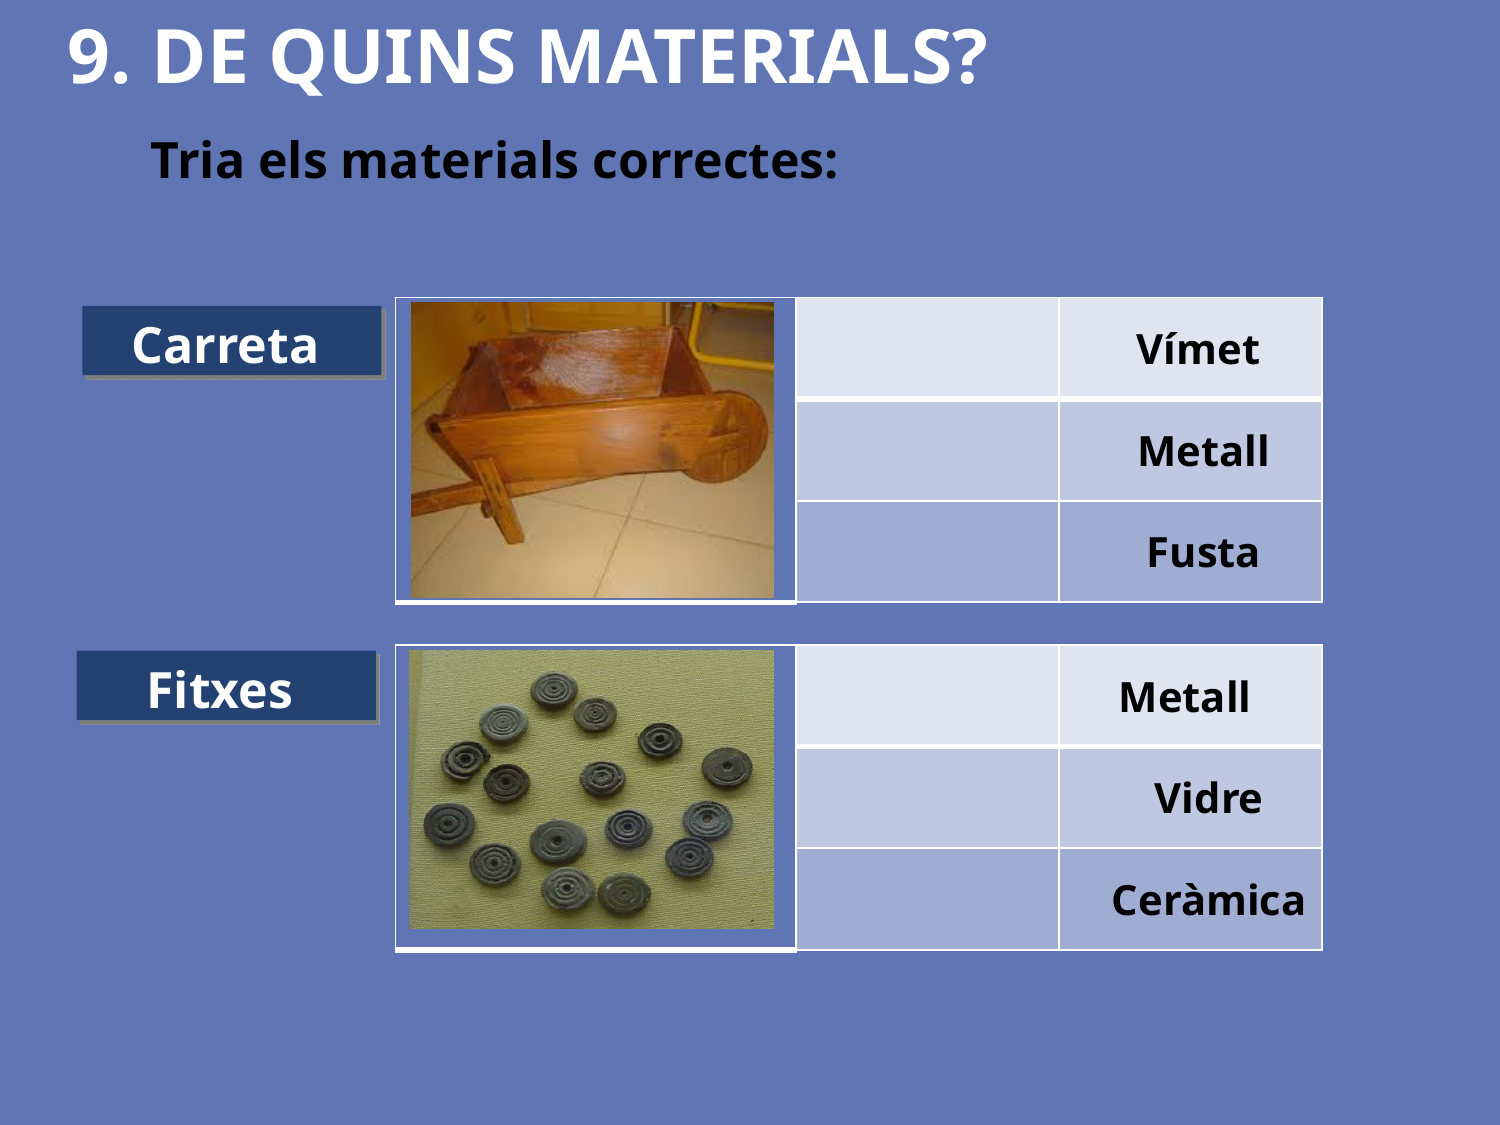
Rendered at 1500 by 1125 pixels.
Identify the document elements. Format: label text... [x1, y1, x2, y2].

table_header [797, 646, 1058, 744]
table_cell Metall [1060, 402, 1321, 500]
table_header [396, 646, 795, 947]
table_cell Fusta [1060, 502, 1321, 601]
title 9. De Quins materials? [53, 1, 1404, 155]
text_box Carreta [82, 305, 382, 376]
table_cell Vidre [1060, 749, 1321, 847]
subtitle Tria els materials correctes: [135, 101, 1436, 197]
table_cell [797, 749, 1058, 847]
text_box Fitxes [76, 650, 376, 721]
table_header [797, 298, 1058, 396]
picture [409, 650, 774, 929]
table_cell [797, 849, 1058, 949]
picture [411, 302, 774, 599]
table_cell Ceràmica [1060, 849, 1321, 949]
table_header Vímet [1060, 298, 1321, 396]
table_cell [797, 402, 1058, 500]
table_header [396, 298, 795, 600]
table_cell [797, 502, 1058, 601]
table_header Metall [1060, 646, 1321, 744]
